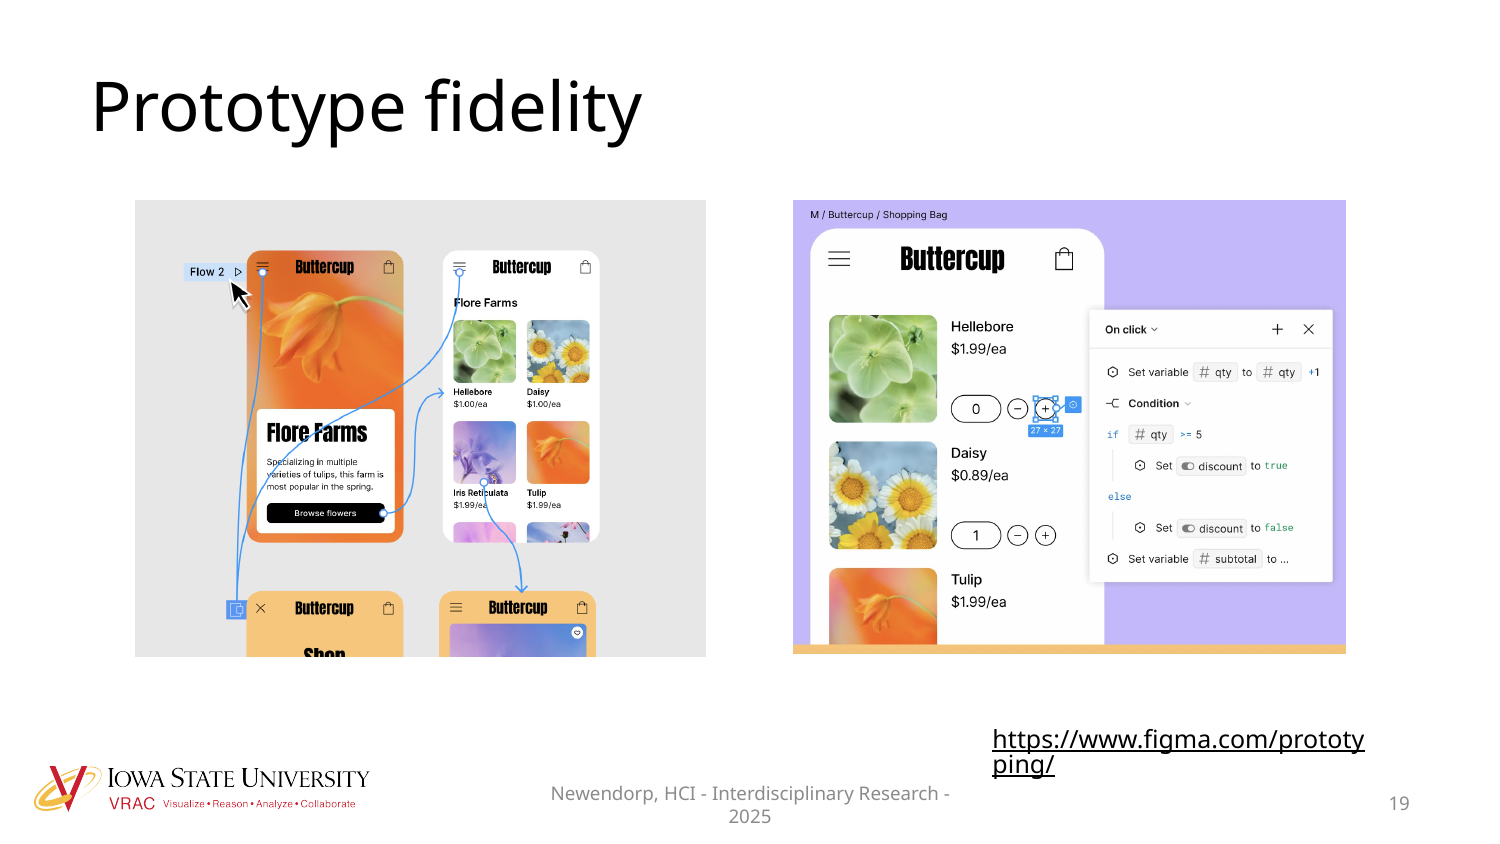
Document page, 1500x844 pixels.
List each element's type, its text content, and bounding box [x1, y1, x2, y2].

slide_number 19 [1074, 782, 1425, 827]
picture [33, 753, 377, 827]
text_box https://www.figma.com/prototyping/ [977, 715, 1387, 795]
picture [124, 189, 715, 666]
title Prototype fidelity [75, 33, 1425, 175]
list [793, 199, 1347, 655]
footer Newendorp, HCI - Interdisciplinary Research - 2025 [512, 782, 988, 827]
